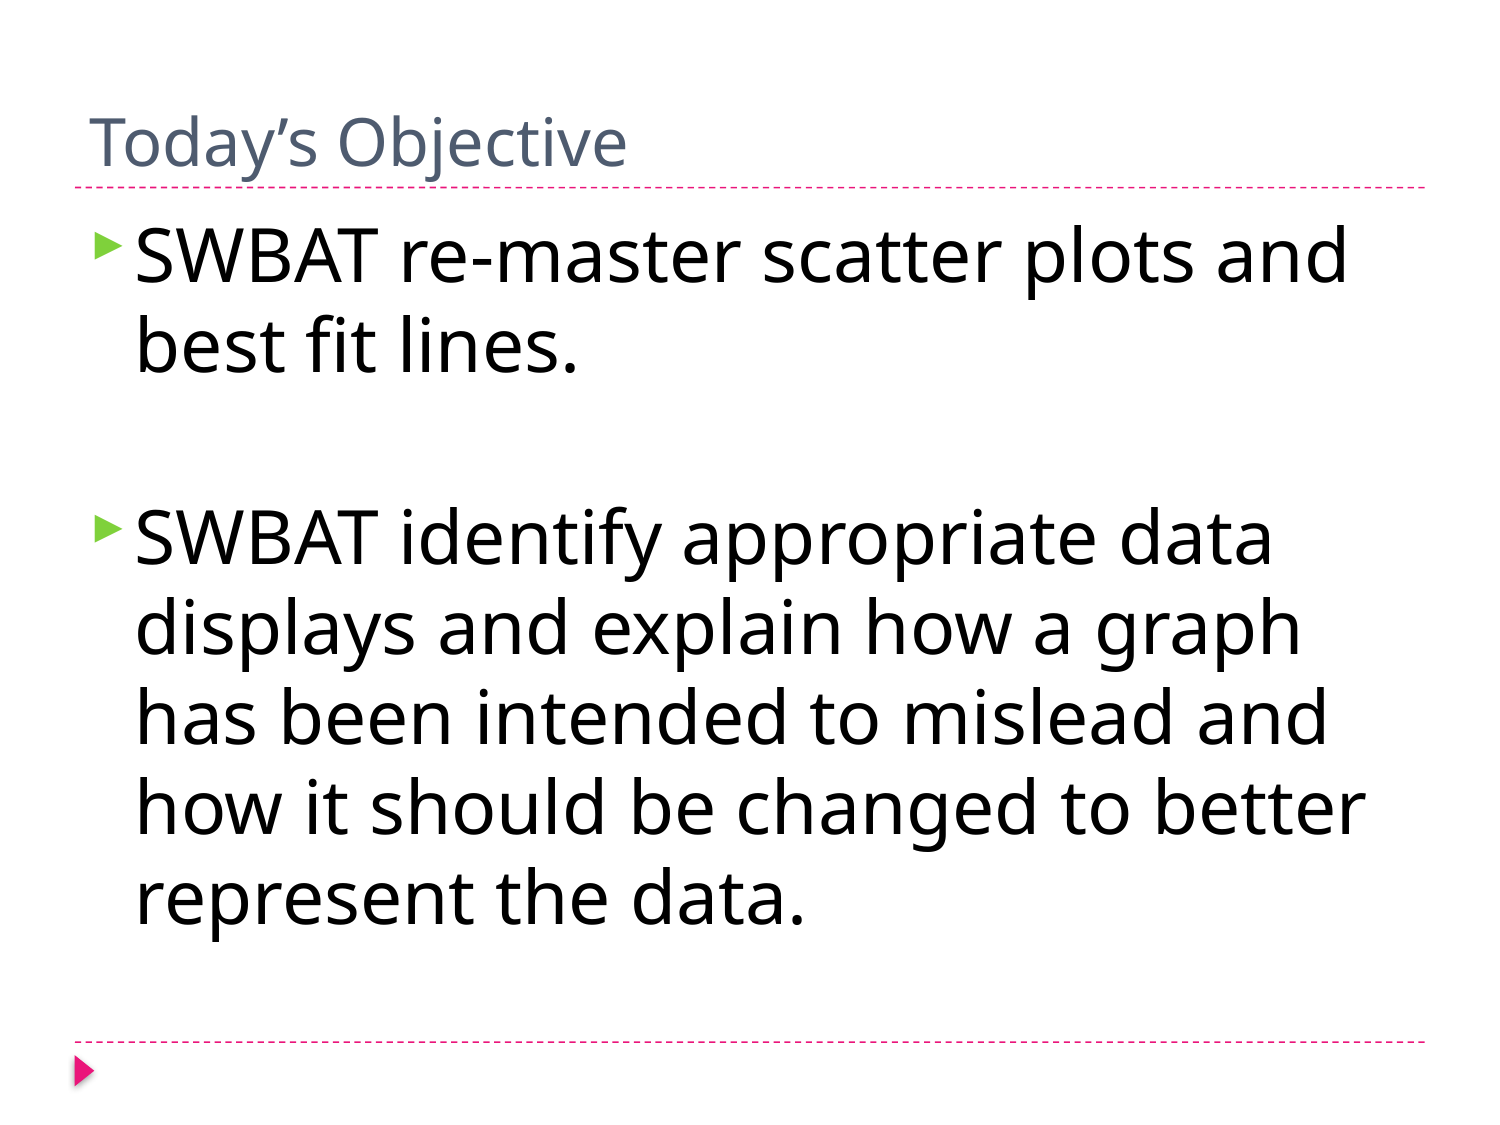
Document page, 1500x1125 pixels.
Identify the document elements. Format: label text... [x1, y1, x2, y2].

title Today’s Objective [75, 24, 1425, 188]
list SWBAT re-master scatter plots and best fit lines. SWBAT identify appropriate data displays and explain how a graph has been intended to mislead and how it should be changed to better represent the data. [75, 200, 1425, 1010]
